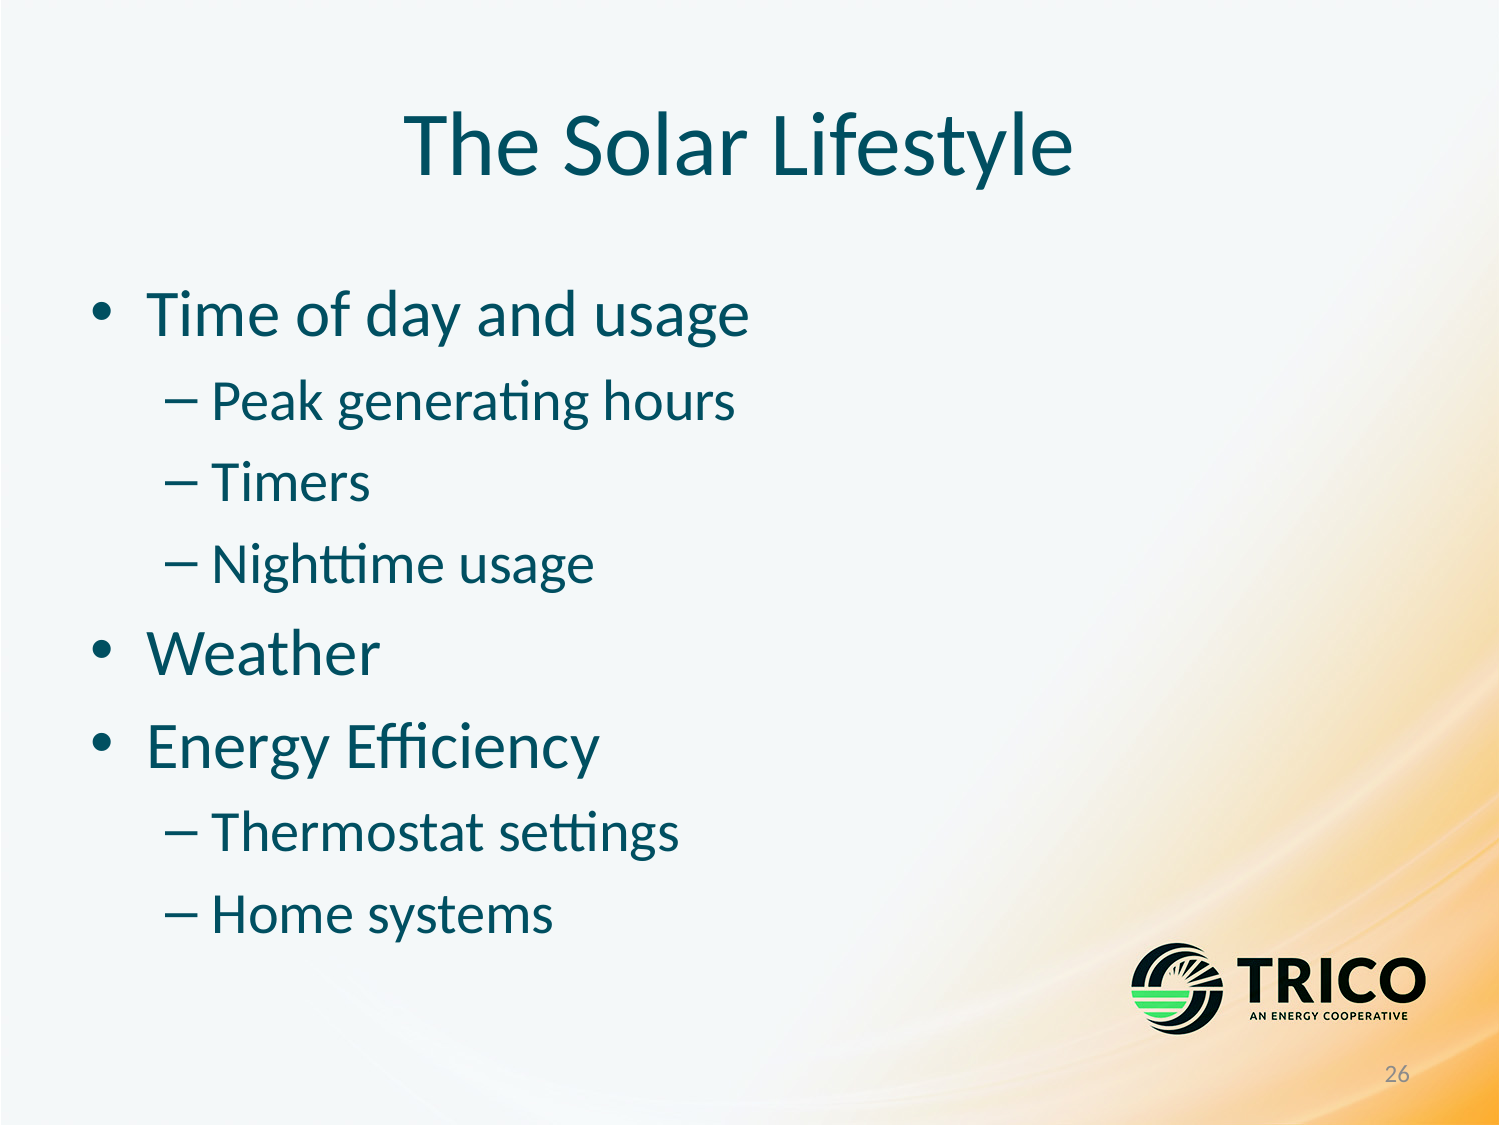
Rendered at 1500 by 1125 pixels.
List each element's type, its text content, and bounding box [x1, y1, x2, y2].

slide_number 26 [1074, 1042, 1425, 1103]
picture [1, 0, 1499, 1125]
list Time of day and usage Peak generating hours Timers Nighttime usage Weather Energy Efficiency Thermostat settings Home systems [75, 262, 1425, 1005]
title The Solar Lifestyle [75, 45, 1425, 233]
